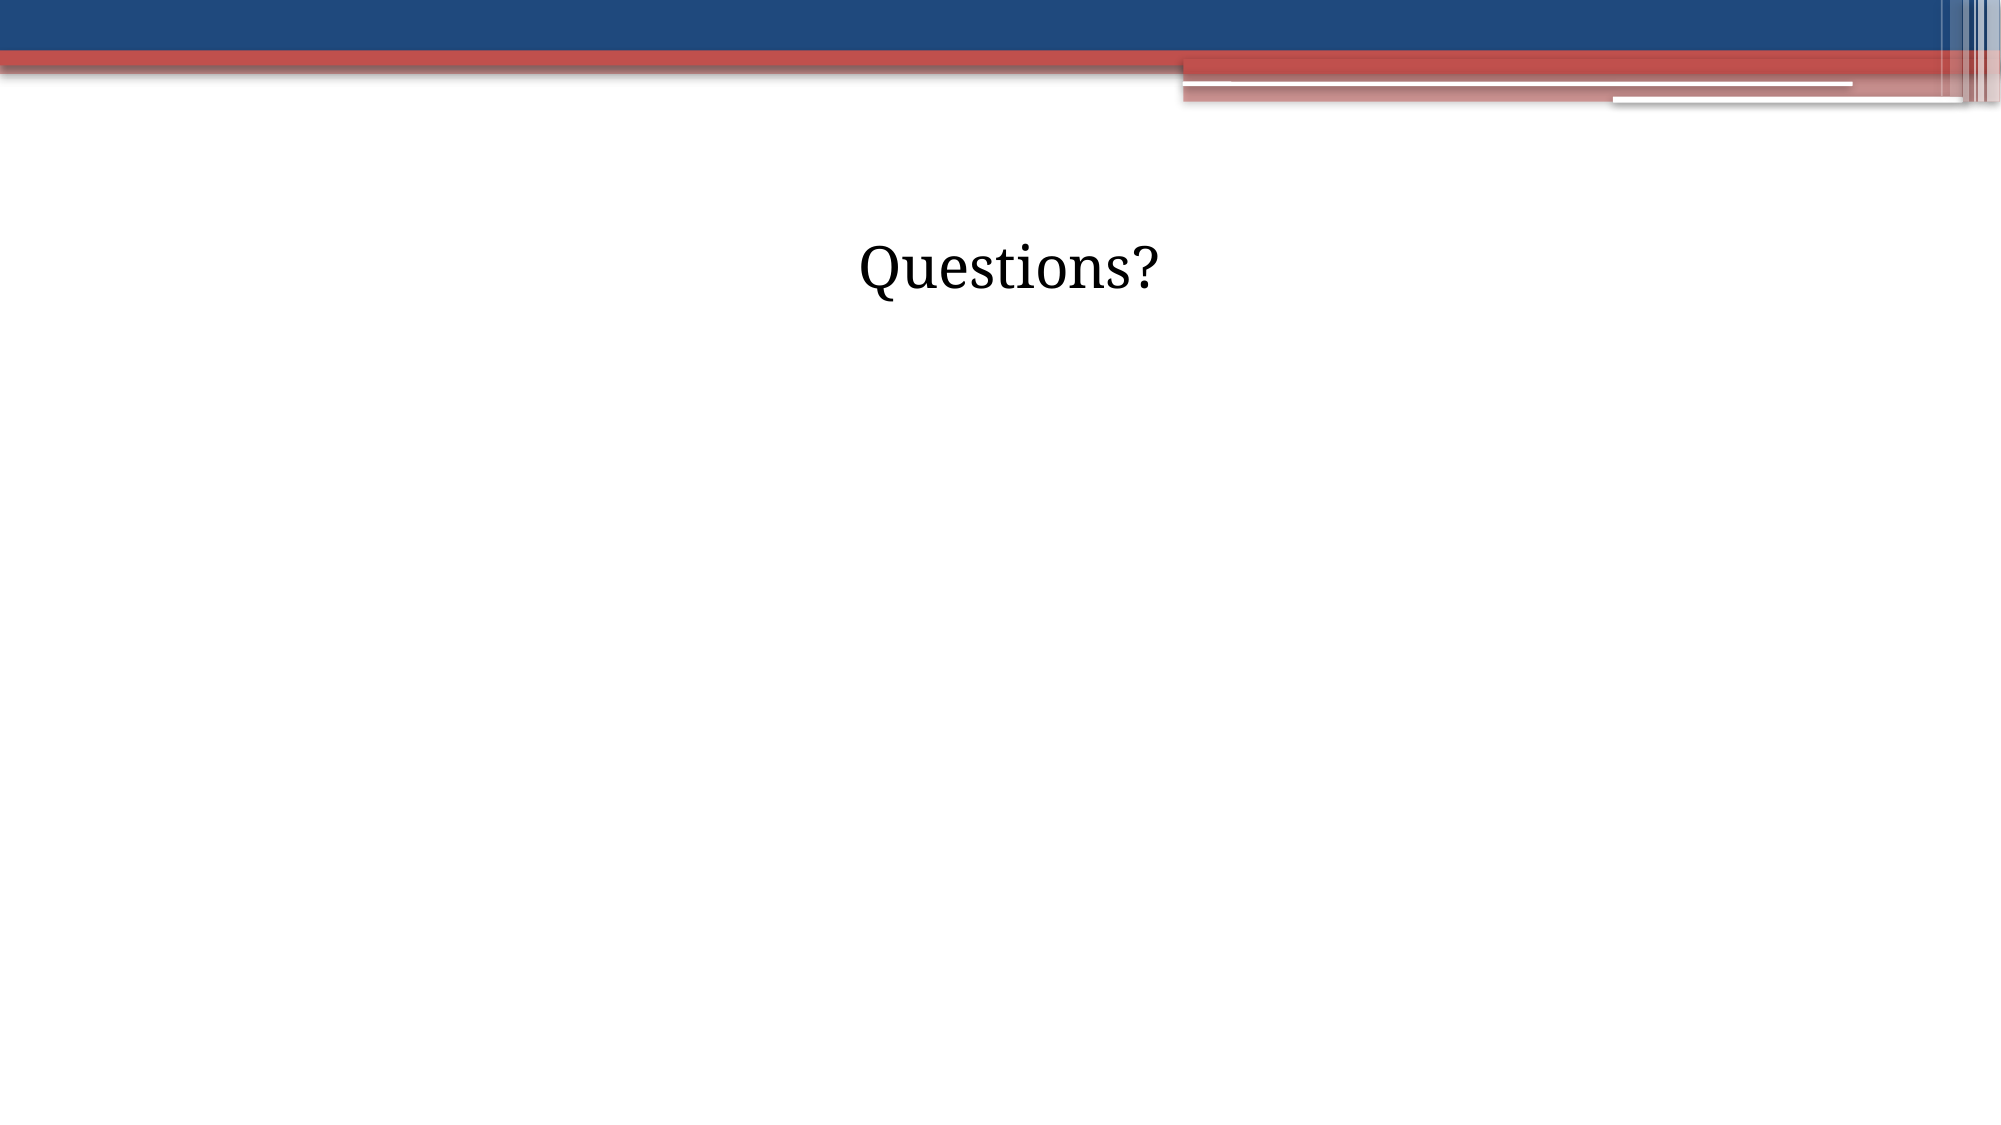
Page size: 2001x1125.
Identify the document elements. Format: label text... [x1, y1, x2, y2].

list Questions? [99, 146, 1900, 997]
